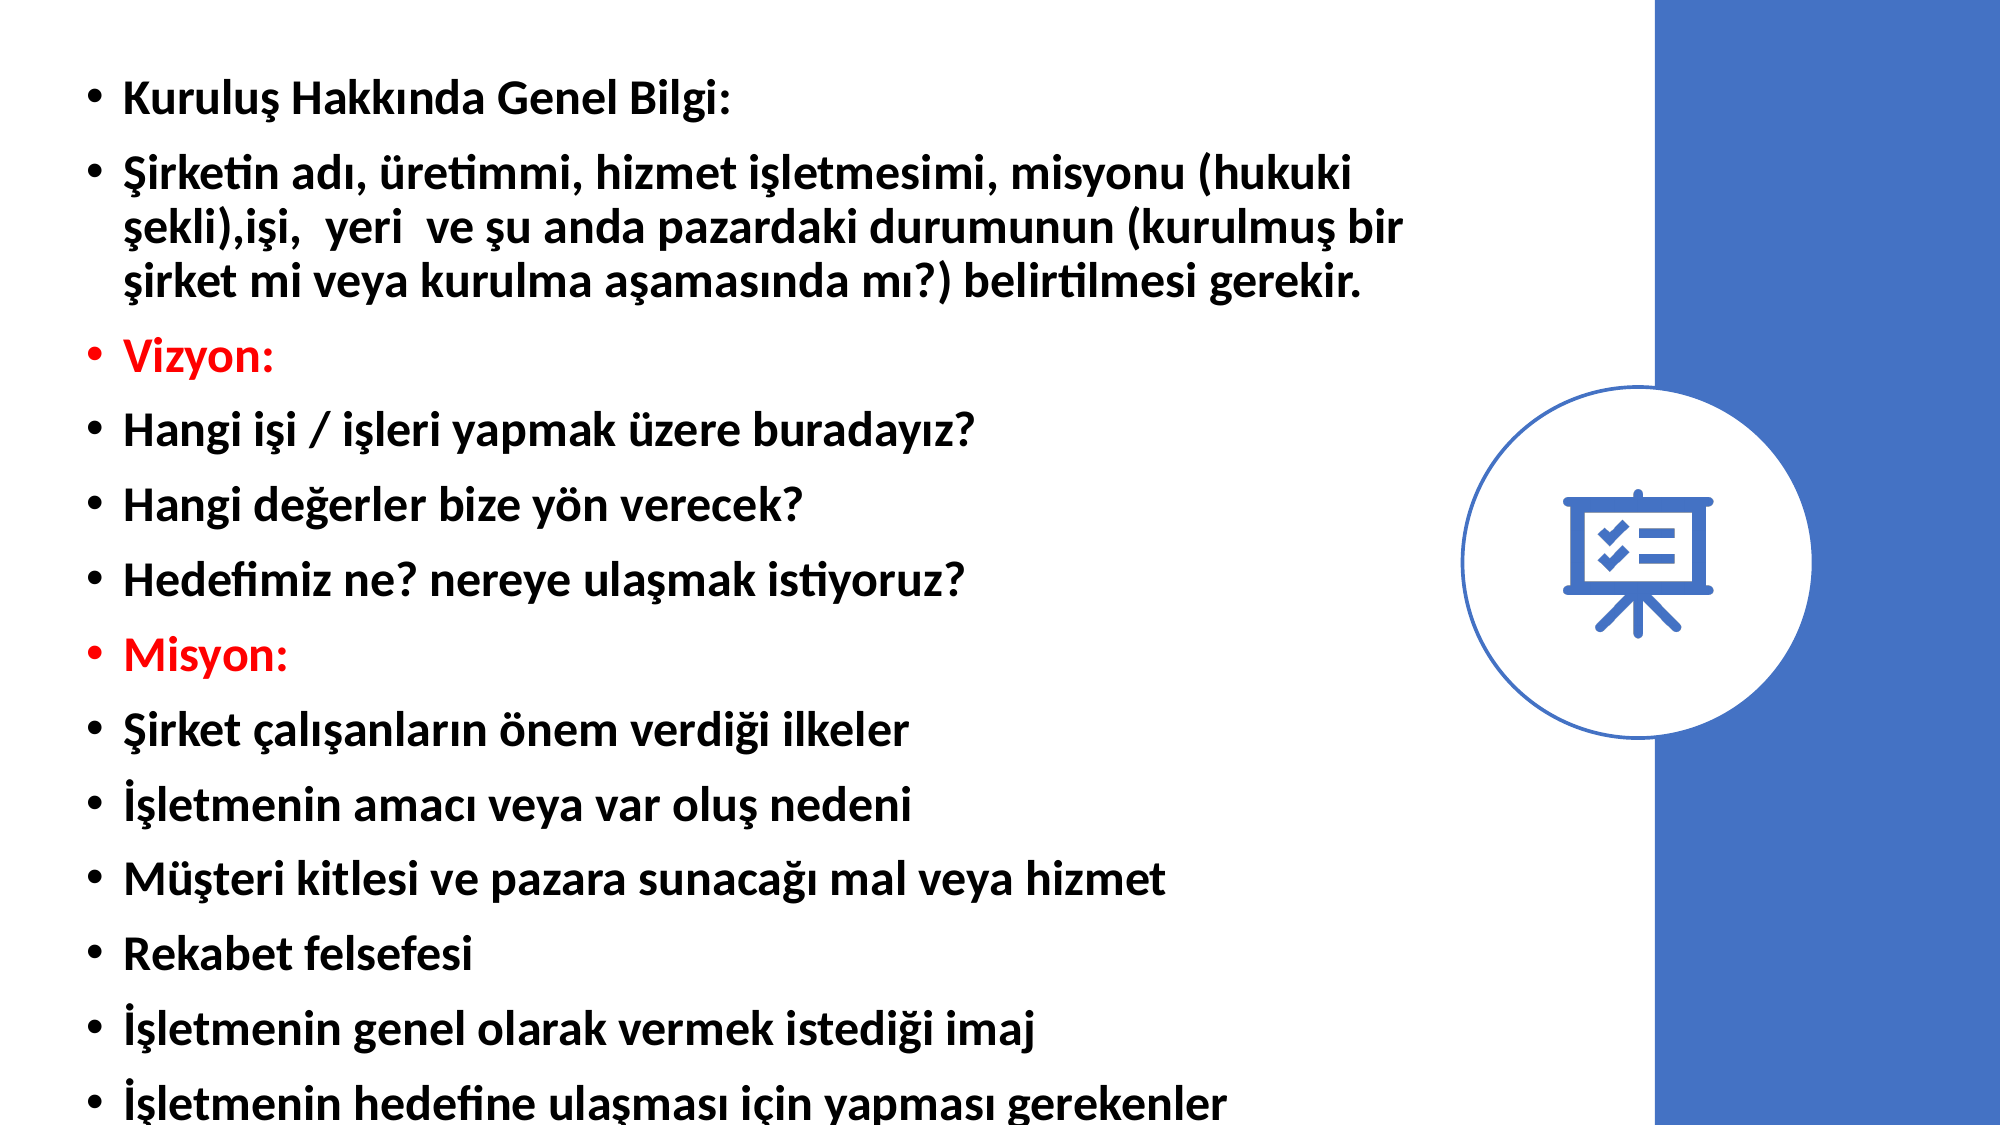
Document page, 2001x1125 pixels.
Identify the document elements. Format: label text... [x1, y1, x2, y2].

text_box [1654, 0, 2000, 1125]
list Kuruluş Hakkında Genel Bilgi: Şirketin adı, üretimmi, hizmet işletmesimi, misyonu (hukuki şekli),işi, yeri ve şu anda pazardaki durumunun (kurulmuş bir şirket mi veya kurulma aşamasında mı?) belirtilmesi gerekir. Vizyon: Hangi işi / işleri yapmak üzere buradayız? Hangi değerler bize yön verecek? Hedefimiz ne? nereye ulaşmak istiyoruz? Misyon: Şirket çalışanların önem verdiği ilkeler İşletmenin amacı veya var oluş nedeni Müşteri kitlesi ve pazara sunacağı mal veya hizmet Rekabet felsefesi İşletmenin genel olarak vermek istediği imaj İşletmenin hedefine ulaşması için yapması gerekenler [71, 0, 1545, 1125]
text_box [1461, 385, 1815, 740]
picture [1544, 468, 1732, 657]
